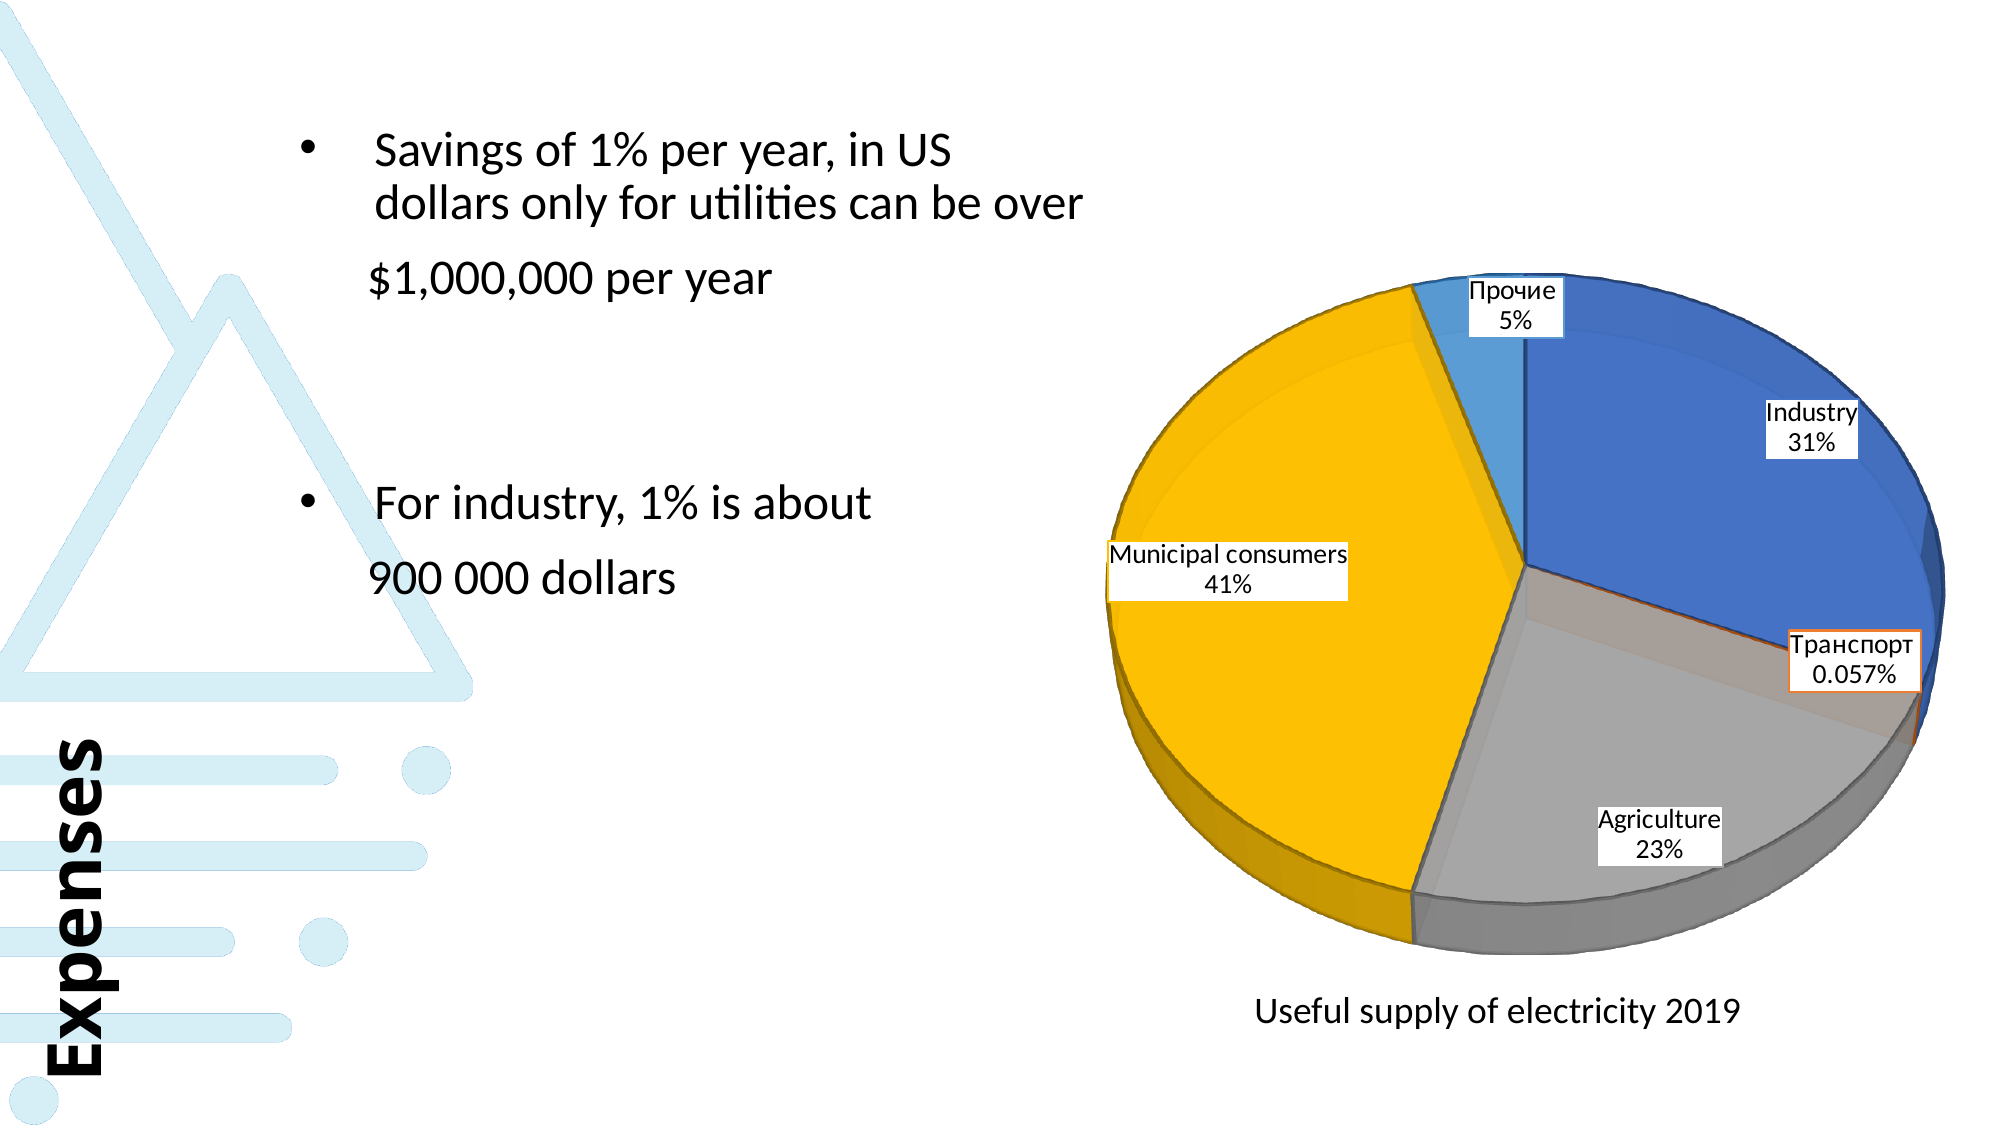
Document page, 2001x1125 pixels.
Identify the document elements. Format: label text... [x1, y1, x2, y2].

subtitle Savings of 1% per year, in US dollars only for utilities can be over $1,000,000 per year For industry, 1% is about 900 000 dollars [473, 115, 1108, 1001]
chart [810, 259, 2000, 969]
text_box Useful supply of electricity 2019 [1239, 983, 1922, 1075]
picture [0, 1, 473, 1125]
